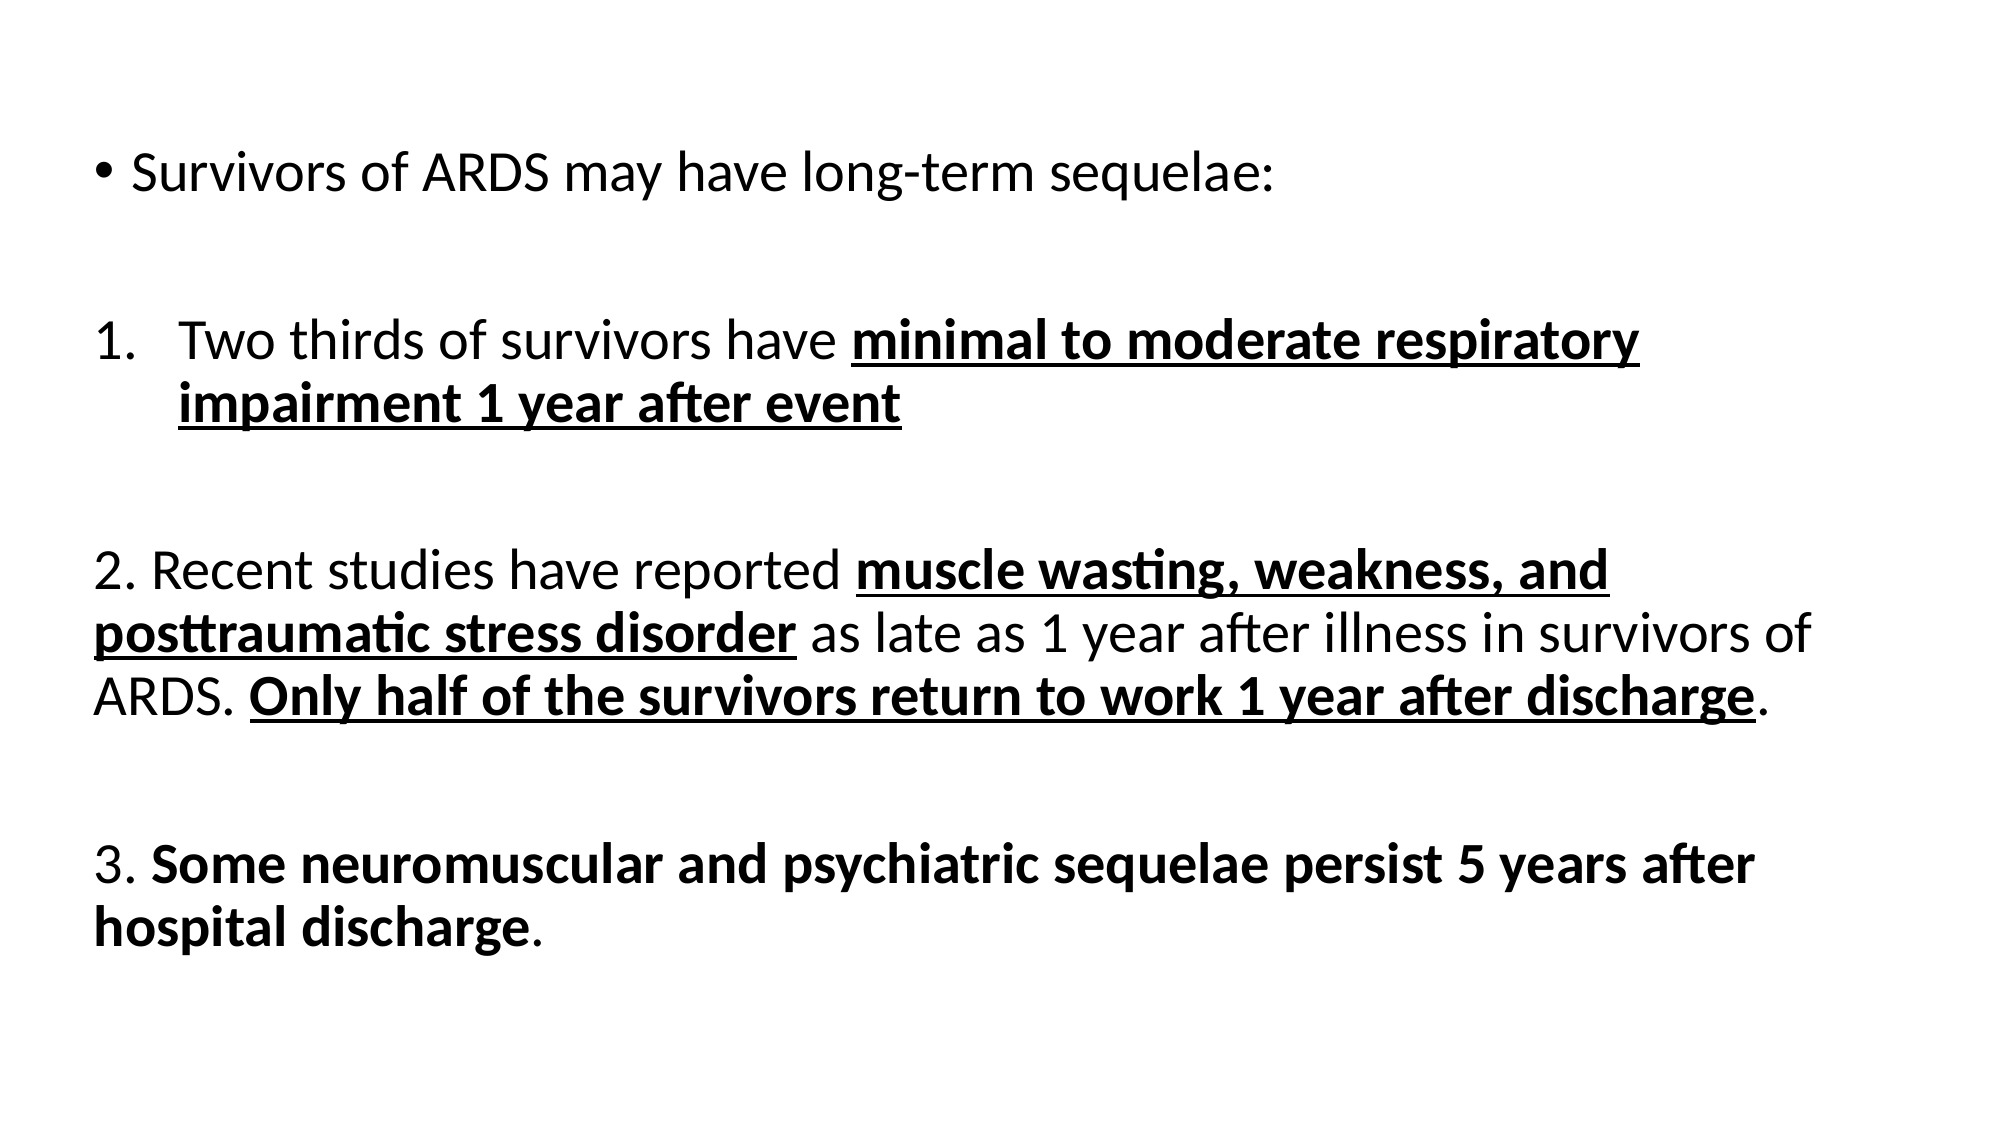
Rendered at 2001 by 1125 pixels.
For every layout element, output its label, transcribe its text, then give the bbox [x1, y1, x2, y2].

list Survivors of ARDS may have long-term sequelae: Two thirds of survivors have minimal to moderate respiratory impairment 1 year after event 2. Recent studies have reported muscle wasting, weakness, and posttraumatic stress disorder as late as 1 year after illness in survivors of ARDS. Only half of the survivors return to work 1 year after discharge. 3. Some neuromuscular and psychiatric sequelae persist 5 years after hospital discharge. [78, 133, 1928, 992]
